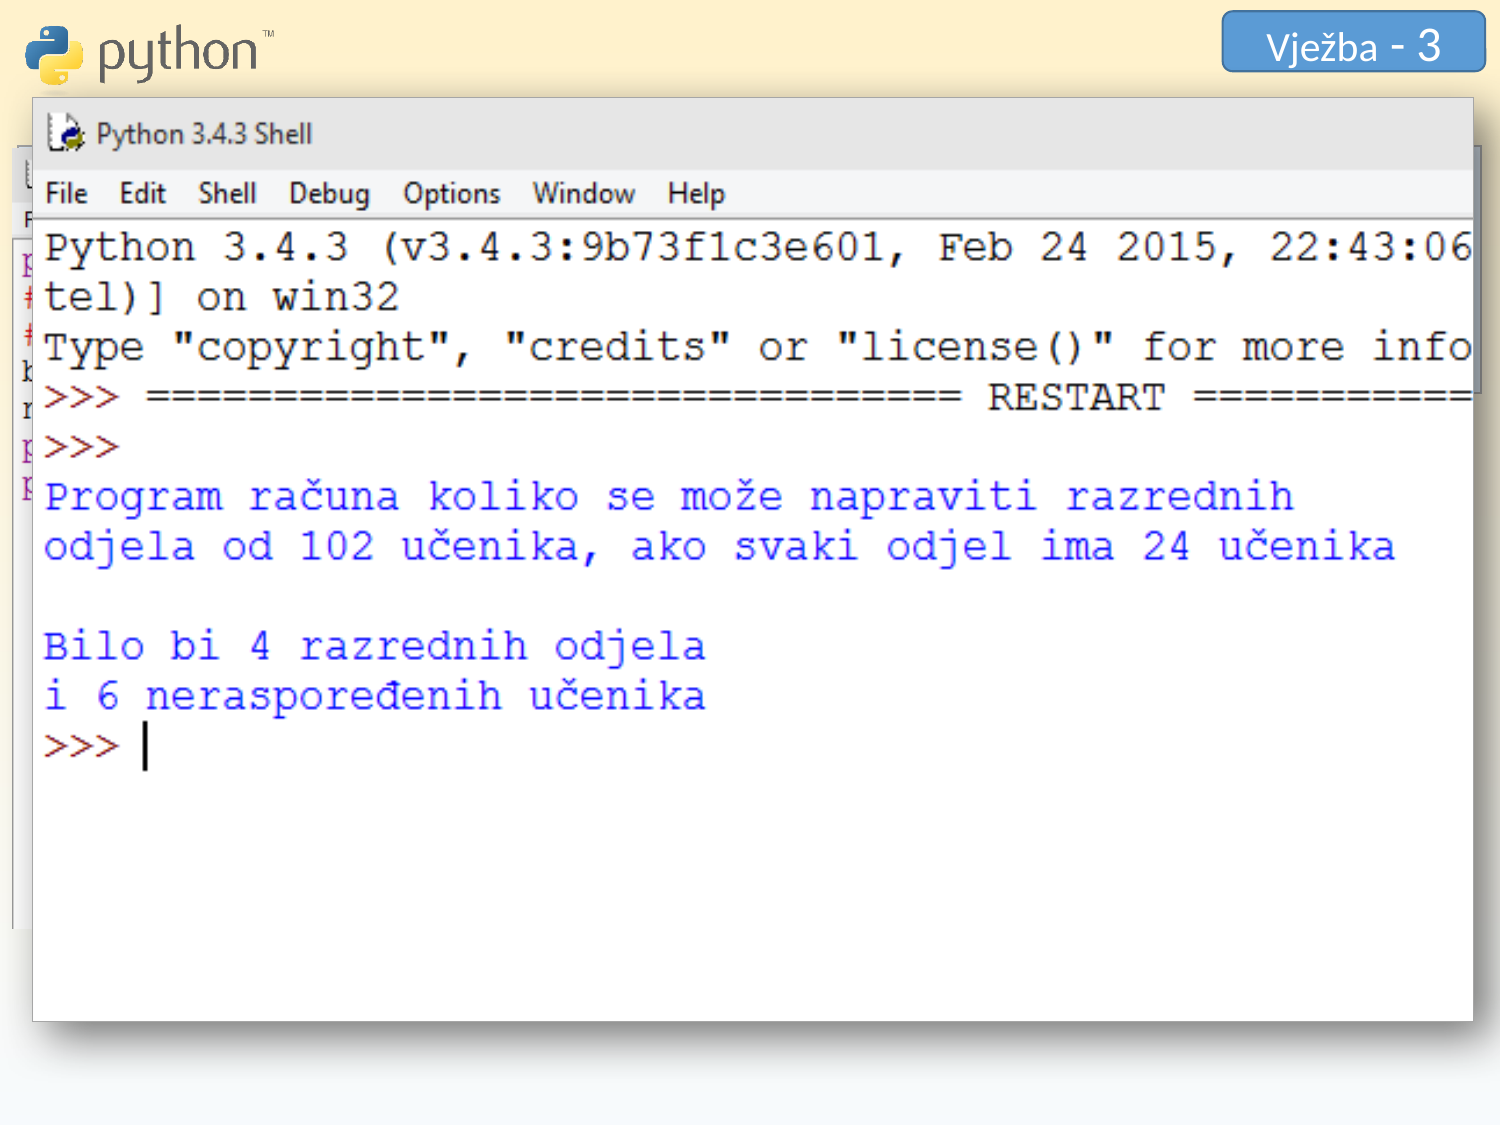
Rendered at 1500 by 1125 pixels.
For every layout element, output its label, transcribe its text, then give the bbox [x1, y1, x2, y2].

picture [12, 22, 1474, 1022]
text_box Vježba - 3 [1221, 10, 1487, 73]
